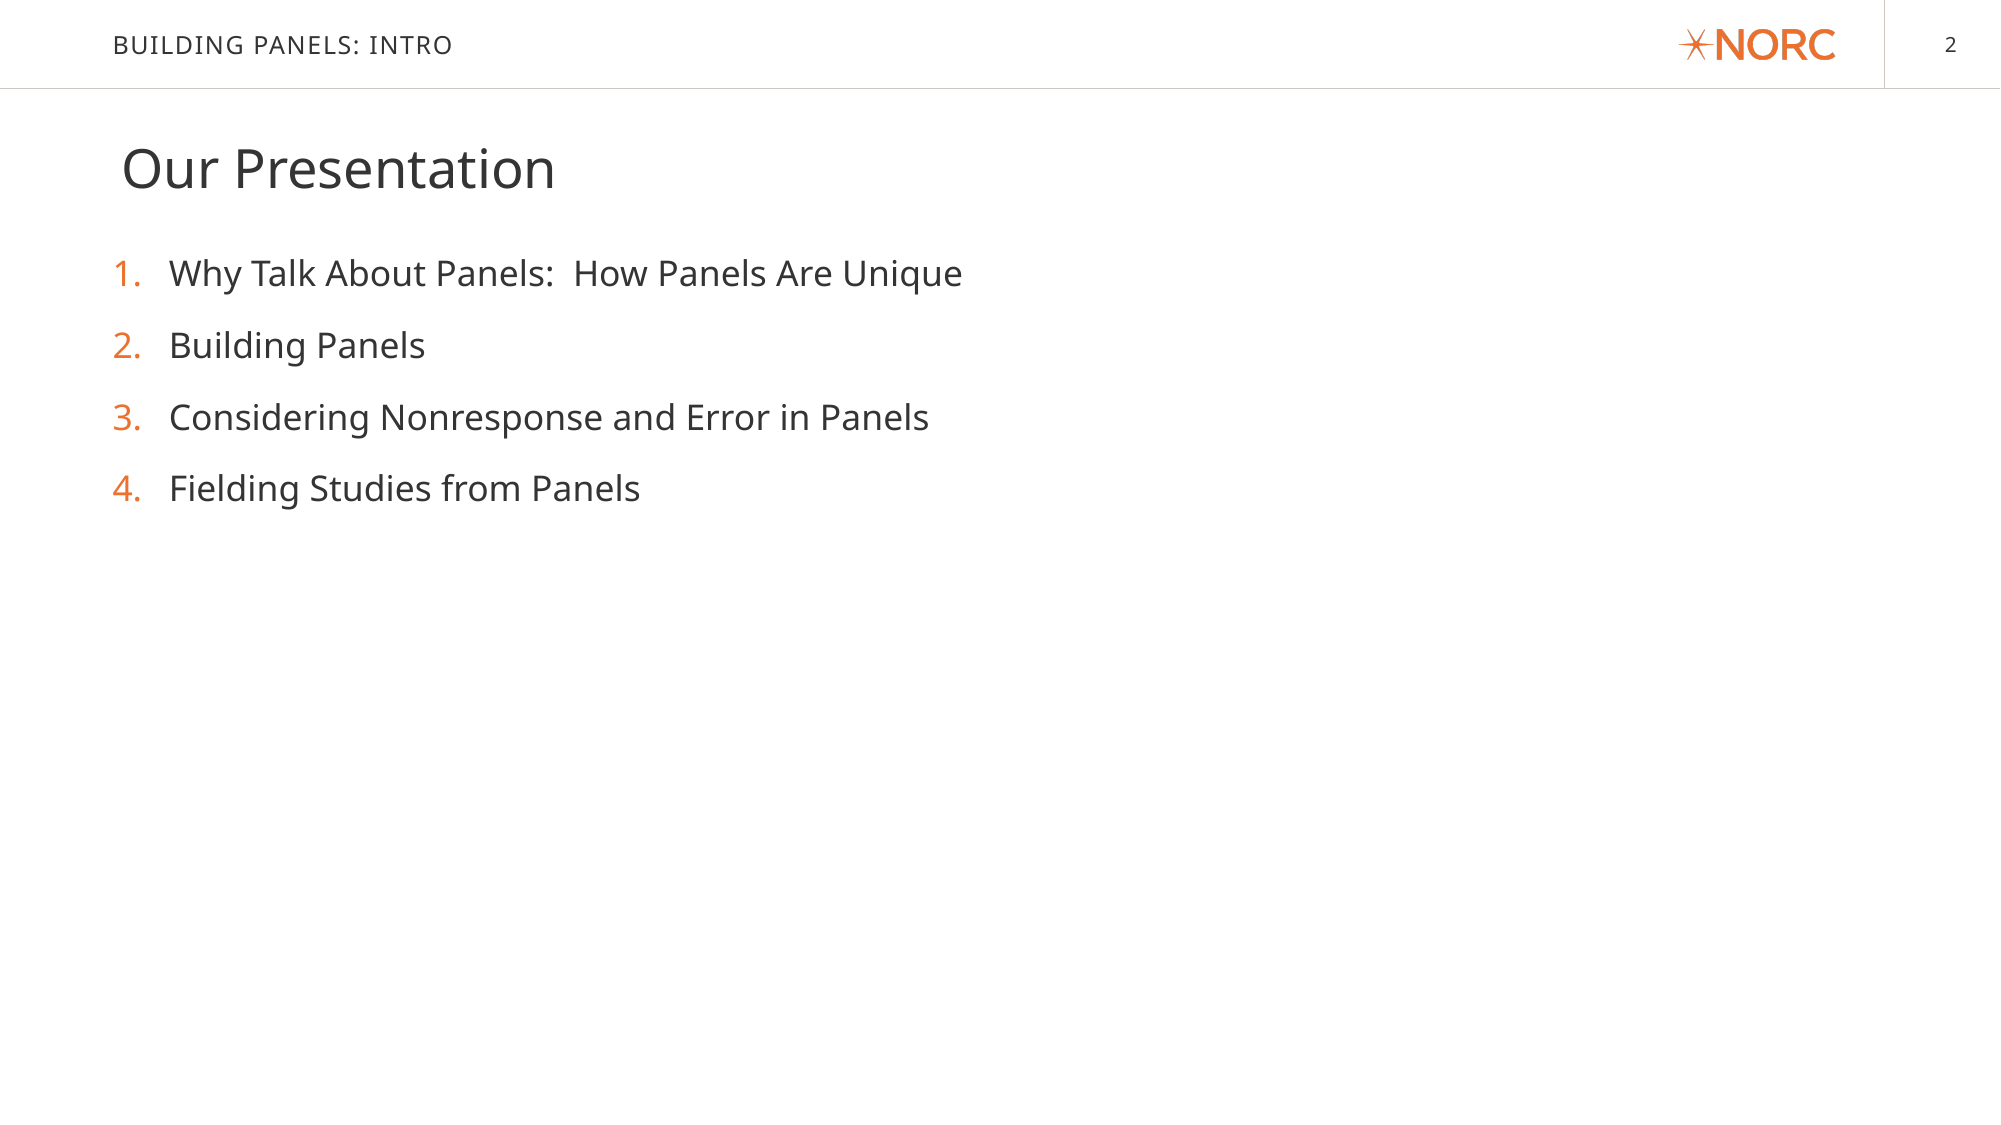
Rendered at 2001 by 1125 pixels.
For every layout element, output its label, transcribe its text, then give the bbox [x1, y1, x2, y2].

list Why Talk About Panels: How Panels Are Unique Building Panels Considering Nonresponse and Error in Panels Fielding Studies from Panels [112, 256, 1903, 1021]
list Our Presentation [121, 134, 1722, 213]
title Building Panels: Intro [112, 0, 1508, 90]
